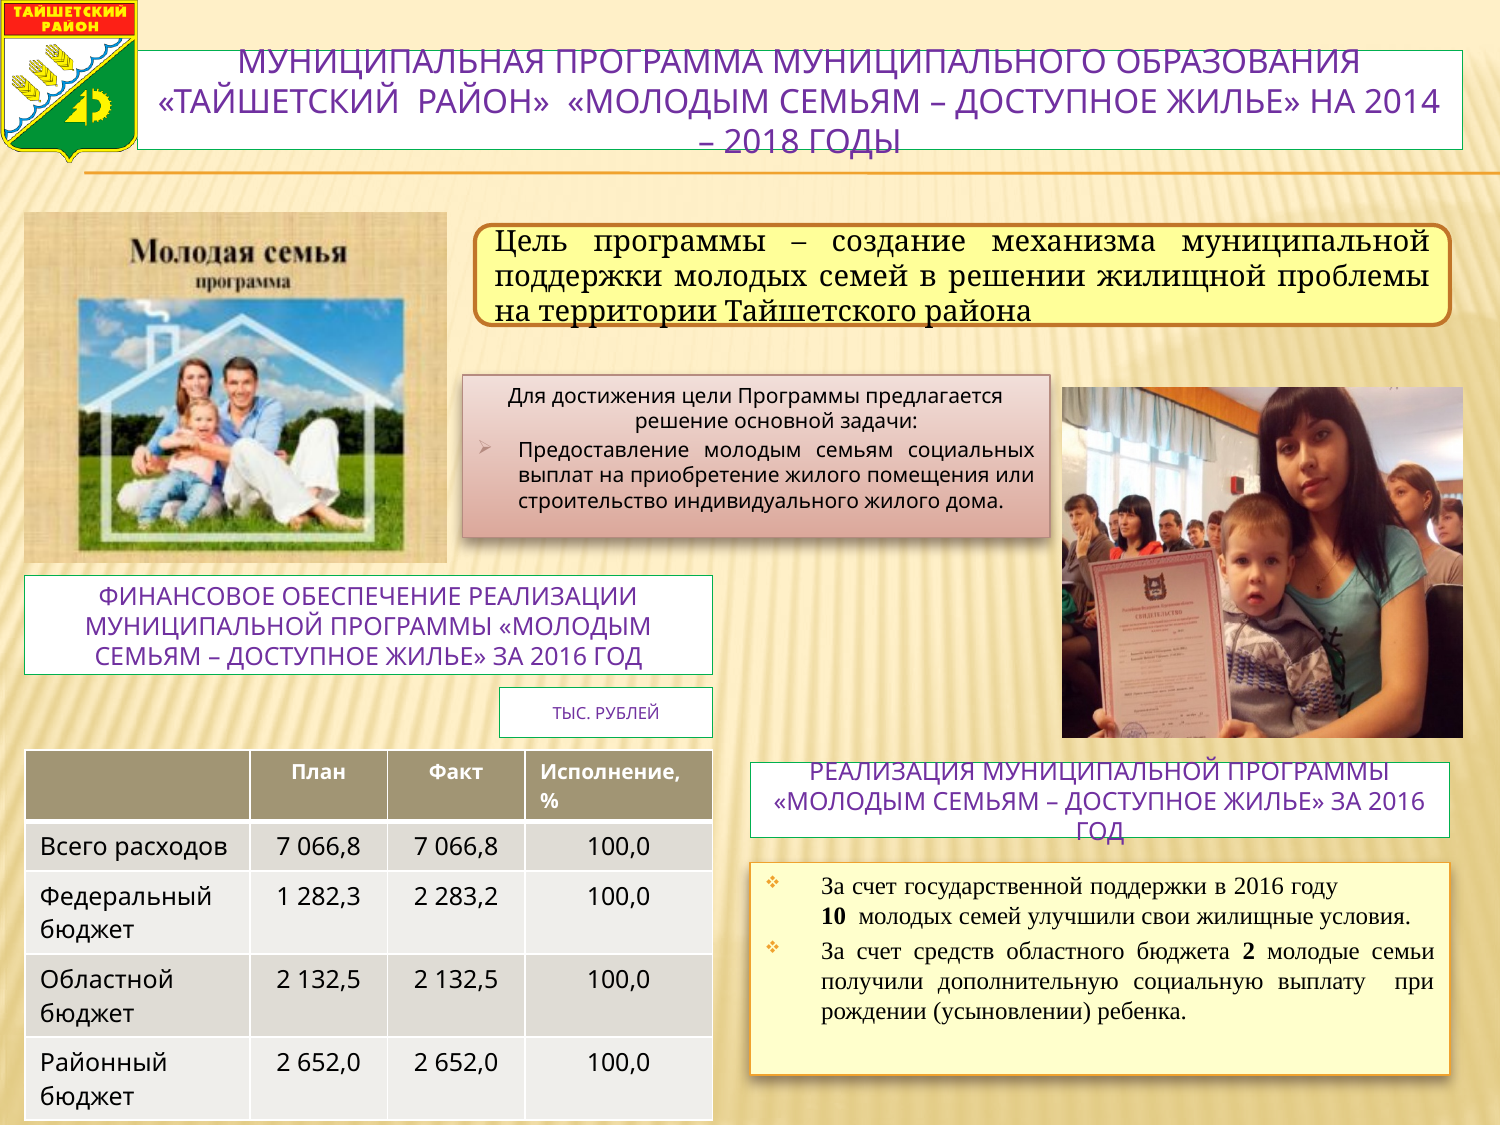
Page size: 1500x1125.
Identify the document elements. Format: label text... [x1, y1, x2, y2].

text_box Для достижения цели Программы предлагается решение основной задачи: Предоставление молодым семьям социальных выплат на приобретение жилого помещения или строительство индивидуального жилого дома. [462, 374, 1051, 538]
table_cell Всего расходов [26, 824, 249, 870]
table_header План [251, 751, 387, 819]
table_cell 2 283,2 [388, 872, 524, 953]
table_cell Федеральный бюджет [26, 872, 249, 953]
table_cell 2 132,5 [251, 955, 387, 1036]
table_cell 7 066,8 [251, 824, 387, 870]
table_cell 1 282,3 [251, 872, 387, 953]
text_box реализация муниципальной программы «Молодым семьям – доступное жилье» за 2016 год [750, 762, 1450, 838]
title Муниципальная программа муниципального образования «Тайшетский район» «Молодым семьям – доступное жилье» на 2014 – 2018 годы [147, 50, 1463, 150]
picture [1062, 387, 1463, 738]
table_cell 2 652,0 [388, 1038, 524, 1119]
table_cell 7 066,8 [388, 824, 524, 870]
text_box Цель программы – создание механизма муниципальной поддержки молодых семей в решении жилищной проблемы на территории Тайшетского района [472, 222, 1453, 328]
table_header Исполнение, % [526, 751, 712, 819]
table_header Факт [388, 751, 524, 819]
table_cell 100,0 [526, 824, 712, 870]
list Финансовое обеспечение реализации муниципальной программы «Молодым семьям – доступное жилье» за 2016 год [24, 575, 713, 675]
picture [0, 0, 138, 163]
picture [24, 212, 448, 563]
text_box Тыс. рублей [499, 687, 713, 738]
table_cell 100,0 [526, 955, 712, 1036]
table_cell Областной бюджет [26, 955, 249, 1036]
table_cell Районный бюджет [26, 1038, 249, 1119]
table_cell 2 652,0 [251, 1038, 387, 1119]
text_box За счет государственной поддержки в 2016 году 10 молодых семей улучшили свои жилищные условия. За счет средств областного бюджета 2 молодые семьи получили дополнительную социальную выплату при рождении (усыновлении) ребенка. [749, 862, 1451, 1076]
table_cell 2 132,5 [388, 955, 524, 1036]
table_cell 100,0 [526, 1038, 712, 1119]
table_header [26, 751, 249, 819]
table_cell 100,0 [526, 872, 712, 953]
